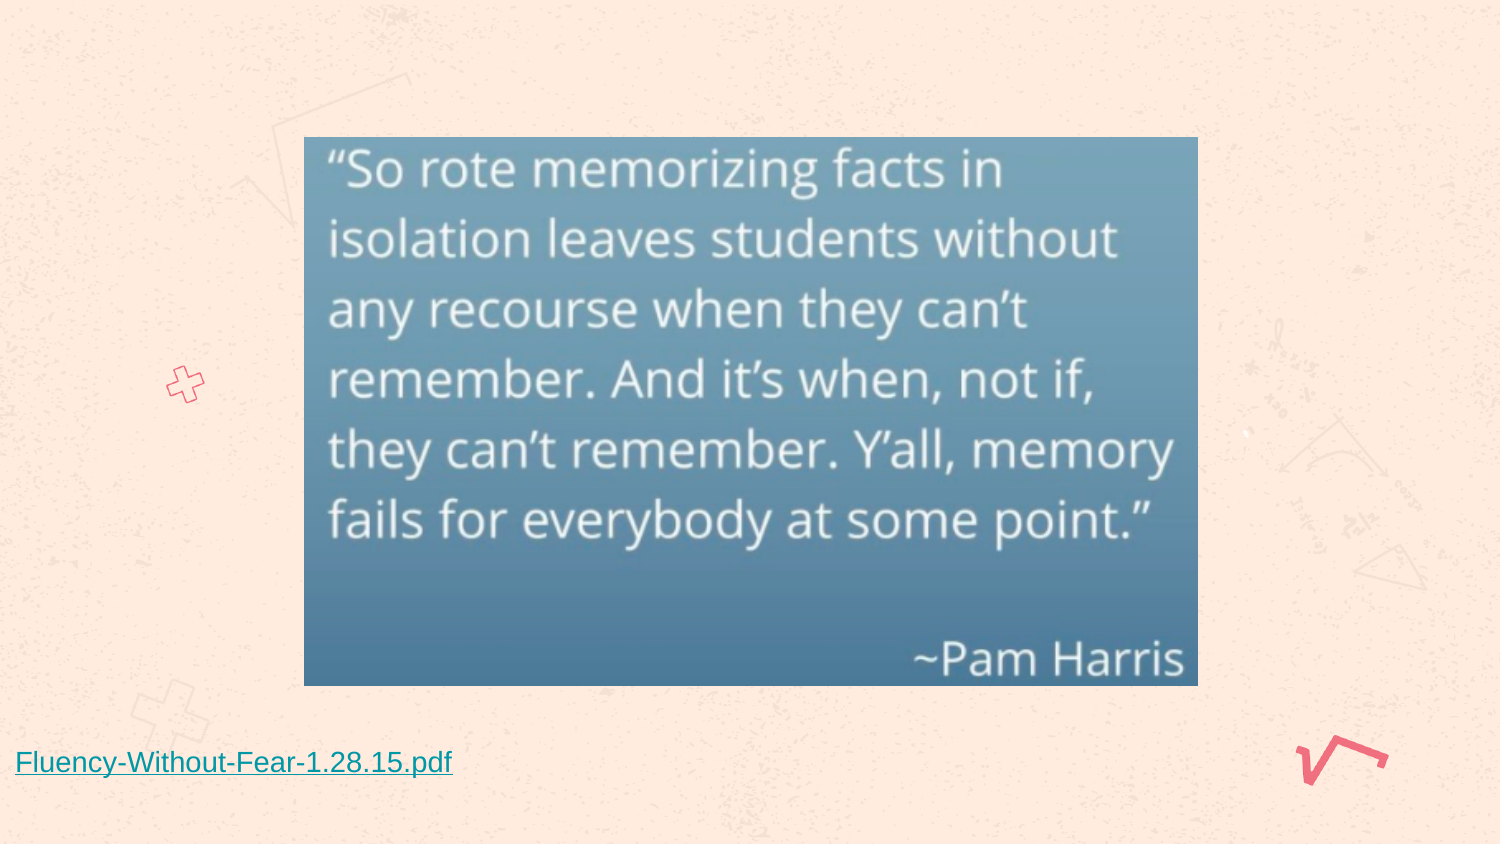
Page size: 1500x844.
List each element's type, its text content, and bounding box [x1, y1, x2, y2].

picture [0, 0, 1500, 844]
text_box Fluency-Without-Fear-1.28.15.pdf [0, 727, 839, 828]
